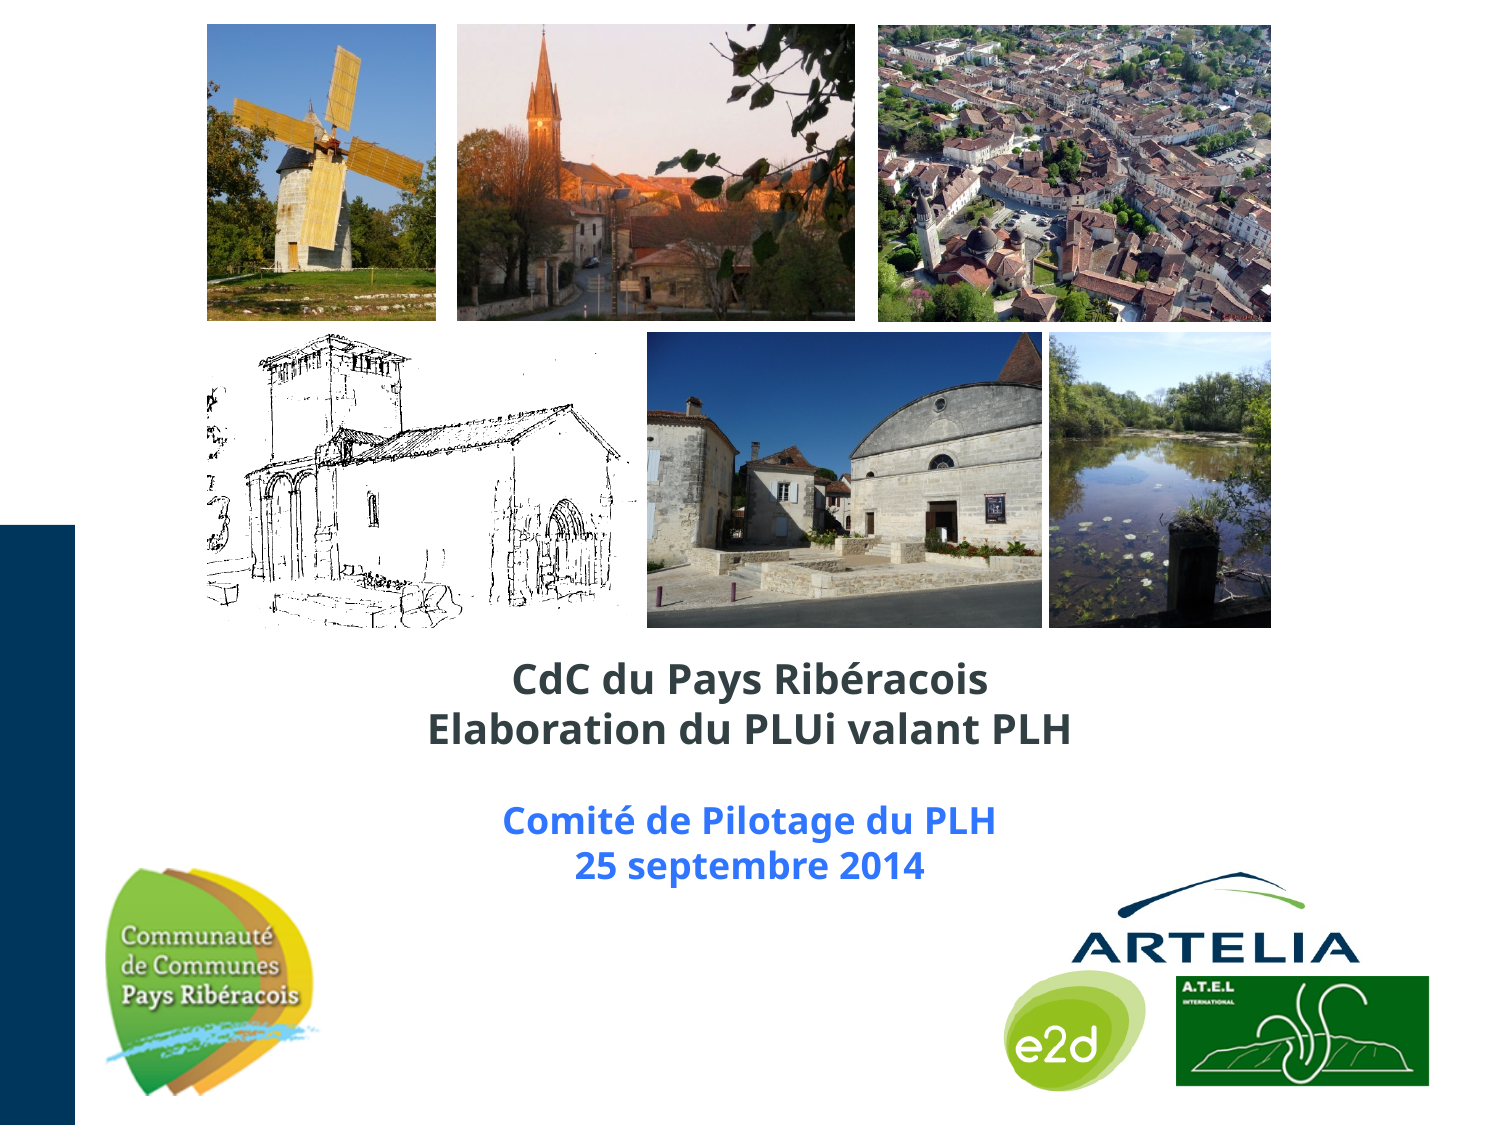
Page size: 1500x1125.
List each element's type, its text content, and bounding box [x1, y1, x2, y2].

picture [206, 332, 637, 628]
list CdC du Pays Ribéracois Elaboration du PLUi valant PLH Comité de Pilotage du PLH 25 septembre 2014 [277, 645, 1223, 954]
picture [997, 869, 1363, 1097]
picture [206, 24, 436, 321]
picture [878, 25, 1272, 322]
picture [1174, 975, 1431, 1088]
picture [104, 868, 321, 1096]
picture [457, 24, 855, 321]
picture [1048, 331, 1272, 628]
picture [647, 331, 1042, 628]
